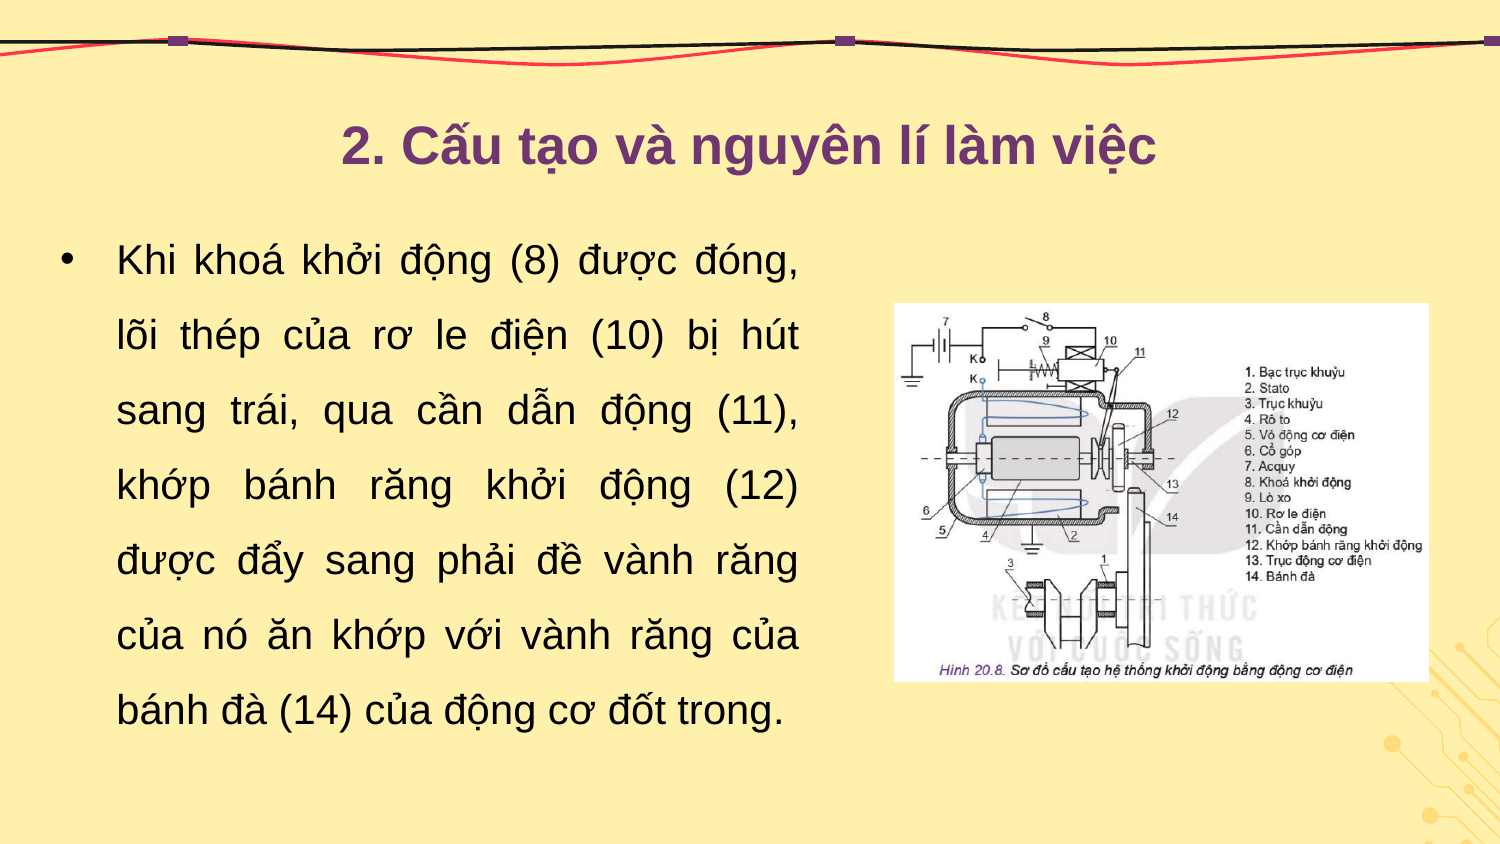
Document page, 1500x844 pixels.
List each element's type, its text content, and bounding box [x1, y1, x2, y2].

picture [893, 303, 1429, 682]
text_box 2. Cấu tạo và nguyên lí làm việc [0, 70, 1500, 183]
text_box Khi khoá khởi động (8) được đóng, lõi thép của rơ le điện (10) bị hút sang trái, qua cần dẫn động (11), khớp bánh răng khởi động (12) được đẩy sang phải đề vành răng của nó ăn khớp với vành răng của bánh đà (14) của động cơ đốt trong. [45, 200, 815, 741]
